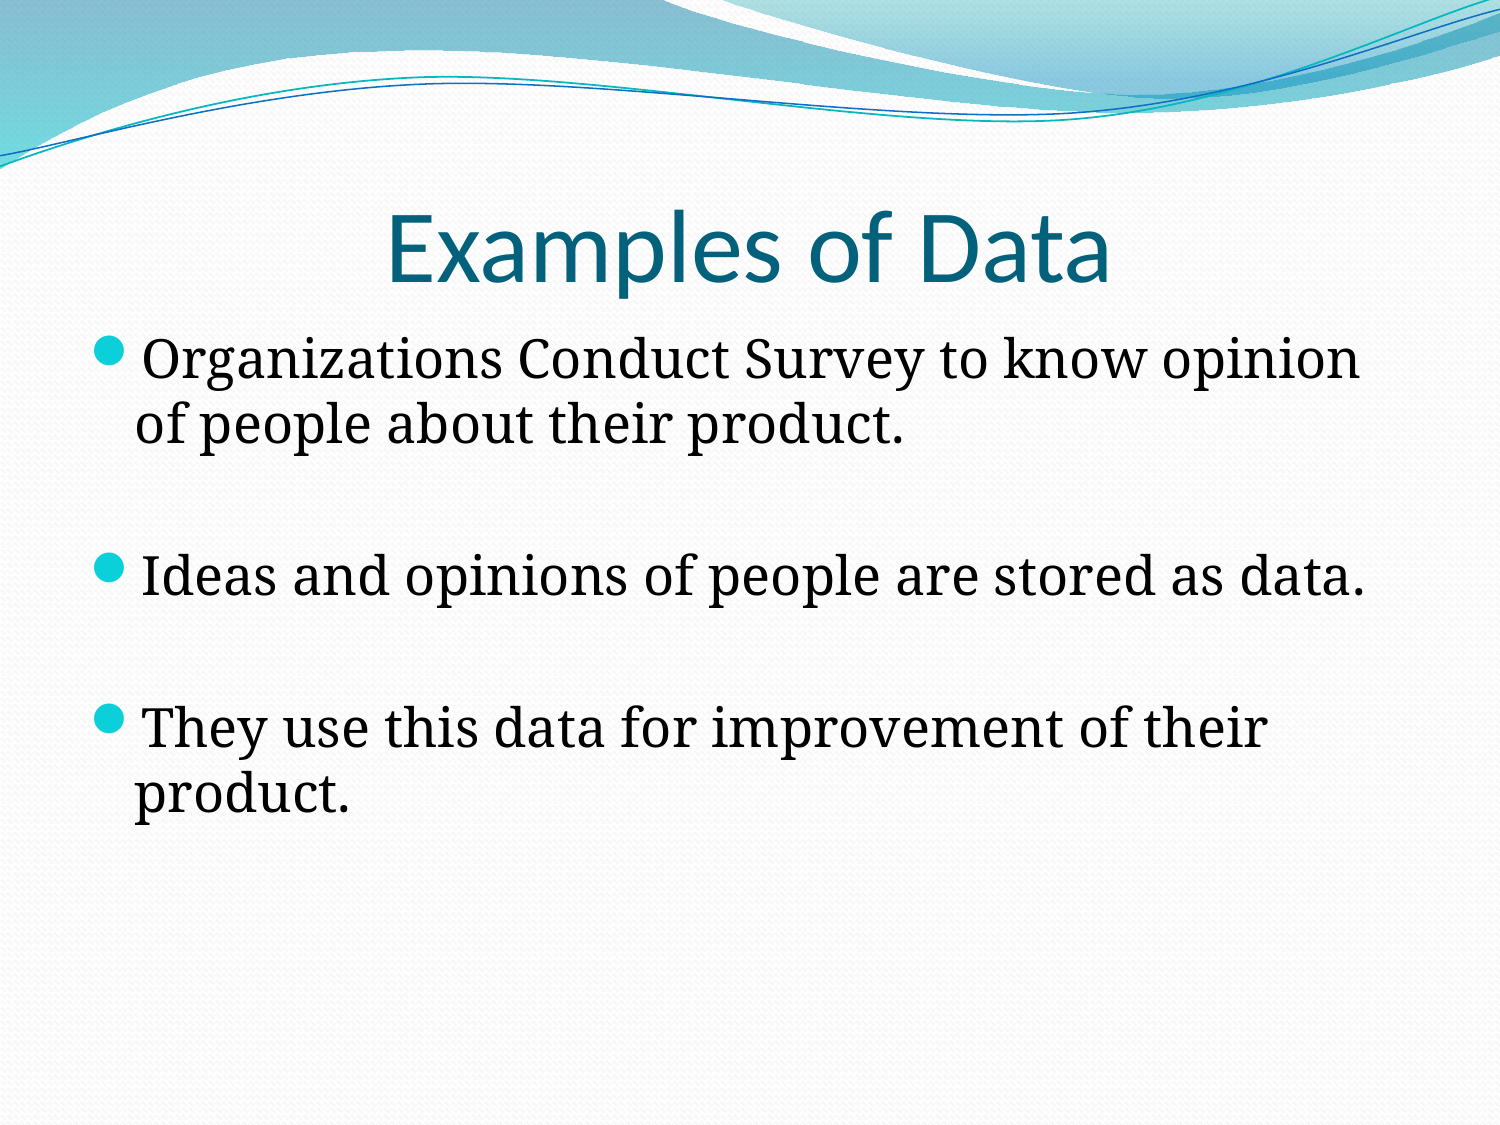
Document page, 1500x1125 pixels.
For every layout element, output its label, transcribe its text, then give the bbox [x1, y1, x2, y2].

title Examples of Data [75, 115, 1425, 303]
list Organizations Conduct Survey to know opinion of people about their product. Ideas and opinions of people are stored as data. They use this data for improvement of their product. [75, 317, 1425, 1038]
